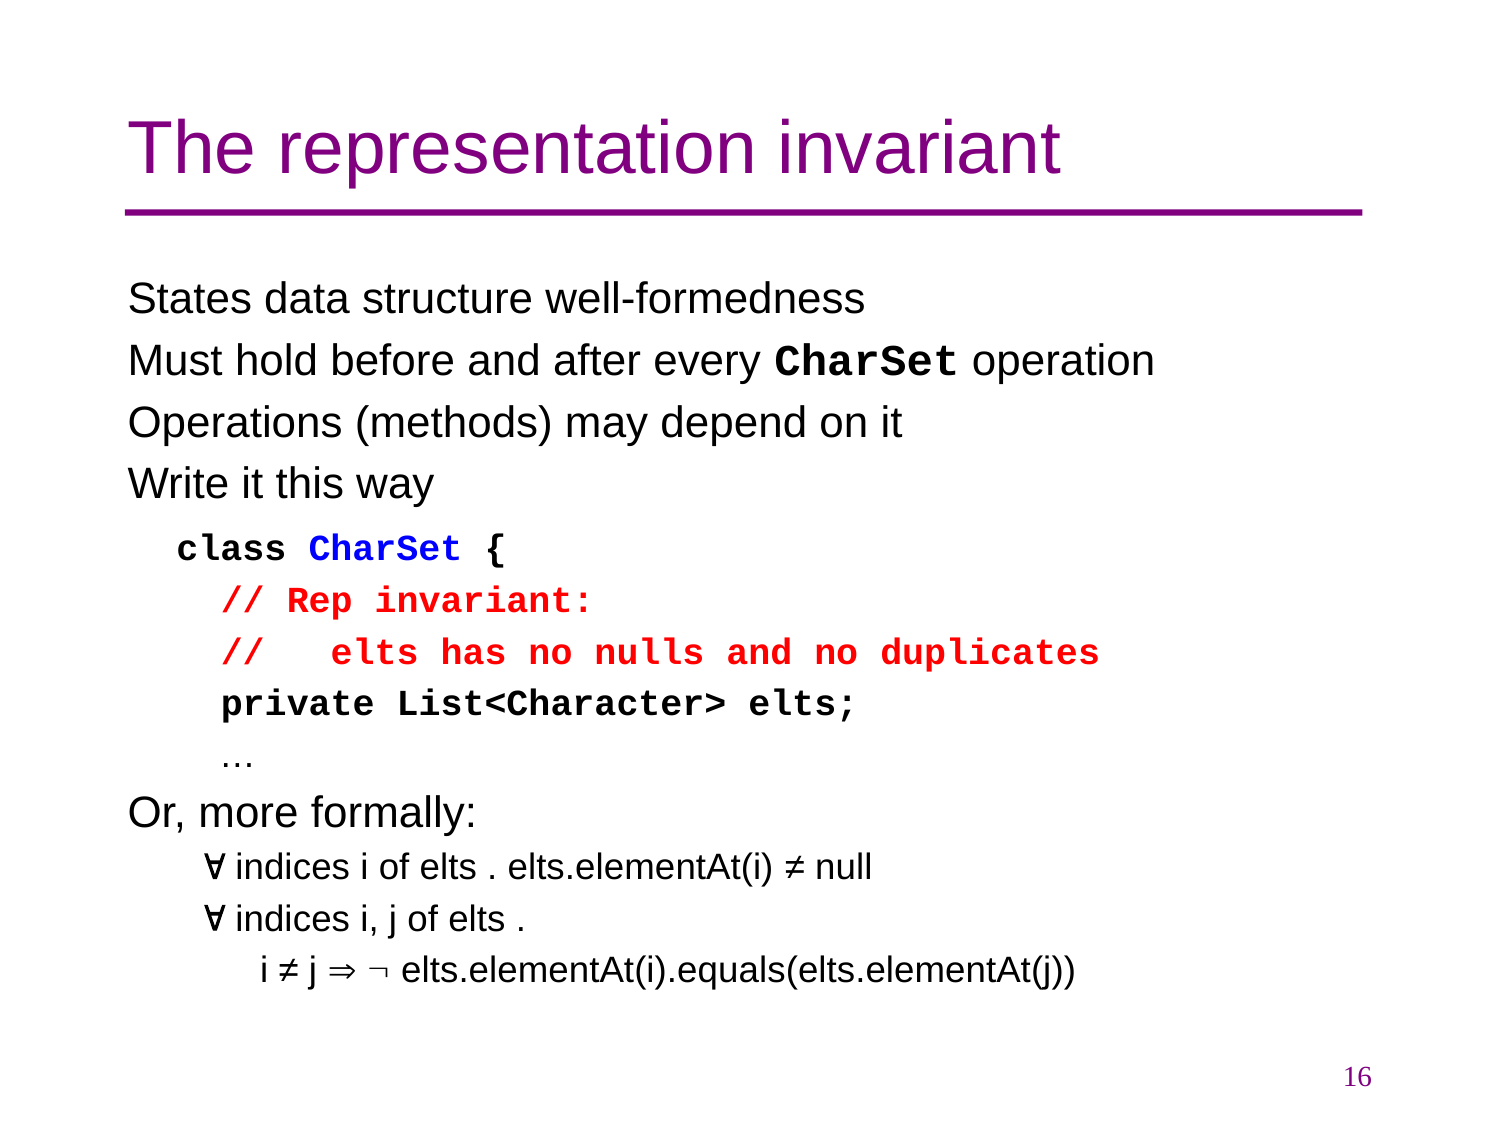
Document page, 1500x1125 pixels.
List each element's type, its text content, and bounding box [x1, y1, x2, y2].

title The representation invariant [112, 50, 1388, 238]
list States data structure well-formedness Must hold before and after every CharSet operation Operations (methods) may depend on it Write it this way class CharSet { // Rep invariant: // elts has no nulls and no duplicates private List<Character> elts; … Or, more formally:  indices i of elts . elts.elementAt(i) ≠ null  indices i, j of elts . i ≠ j   elts.elementAt(i).equals(elts.elementAt(j)) [112, 262, 1388, 1000]
slide_number 16 [1074, 1049, 1388, 1125]
